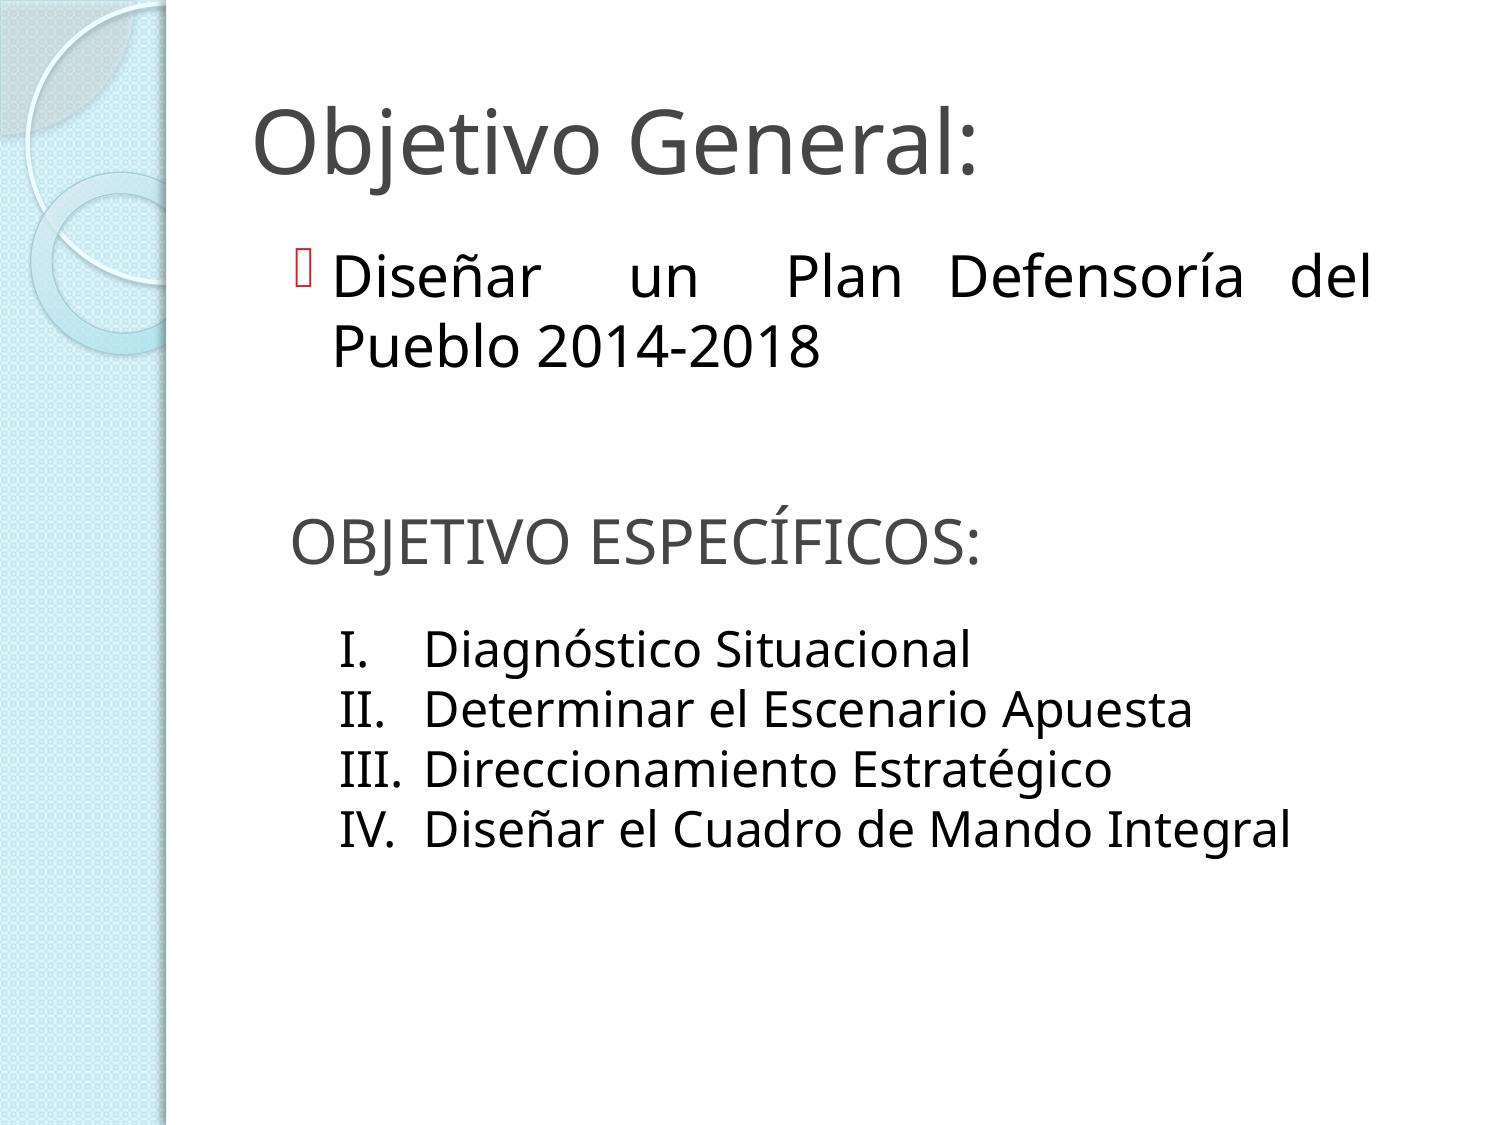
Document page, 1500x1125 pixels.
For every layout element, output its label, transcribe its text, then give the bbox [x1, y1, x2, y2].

title Objetivo General: [235, 45, 1466, 233]
text_box Objetivo Específicos: [275, 456, 1500, 585]
text_box Diagnóstico Situacional Determinar el Escenario Apuesta Direccionamiento Estratégico Diseñar el Cuadro de Mando Integral [324, 609, 1408, 1005]
list Diseñar un Plan Defensoría del Pueblo 2014-2018 [171, 231, 1388, 449]
